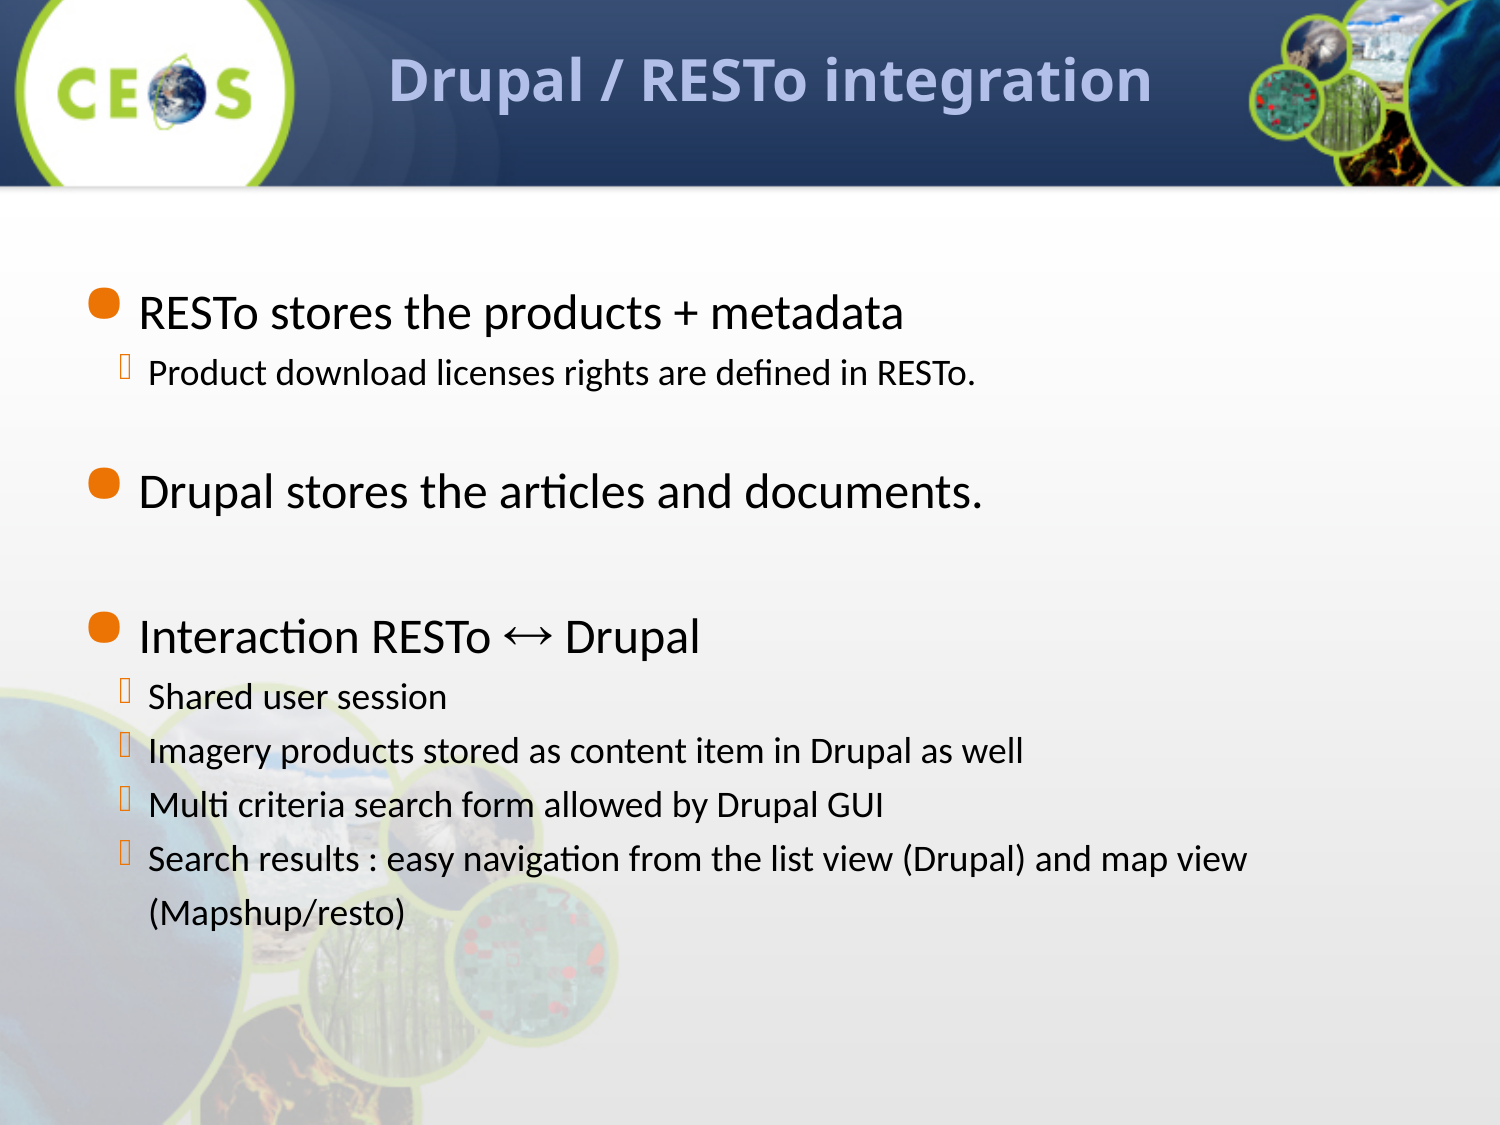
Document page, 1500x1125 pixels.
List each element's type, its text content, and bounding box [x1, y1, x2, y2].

picture [0, 0, 1500, 1125]
text_box Drupal / RESTo integration [387, 18, 1231, 114]
text_box RESTo stores the products + metadata Product download licenses rights are defined in RESTo. Drupal stores the articles and documents. Interaction RESTo  Drupal Shared user session Imagery products stored as content item in Drupal as well Multi criteria search form allowed by Drupal GUI Search results : easy navigation from the list view (Drupal) and map view (Mapshup/resto) [88, 267, 1412, 1000]
